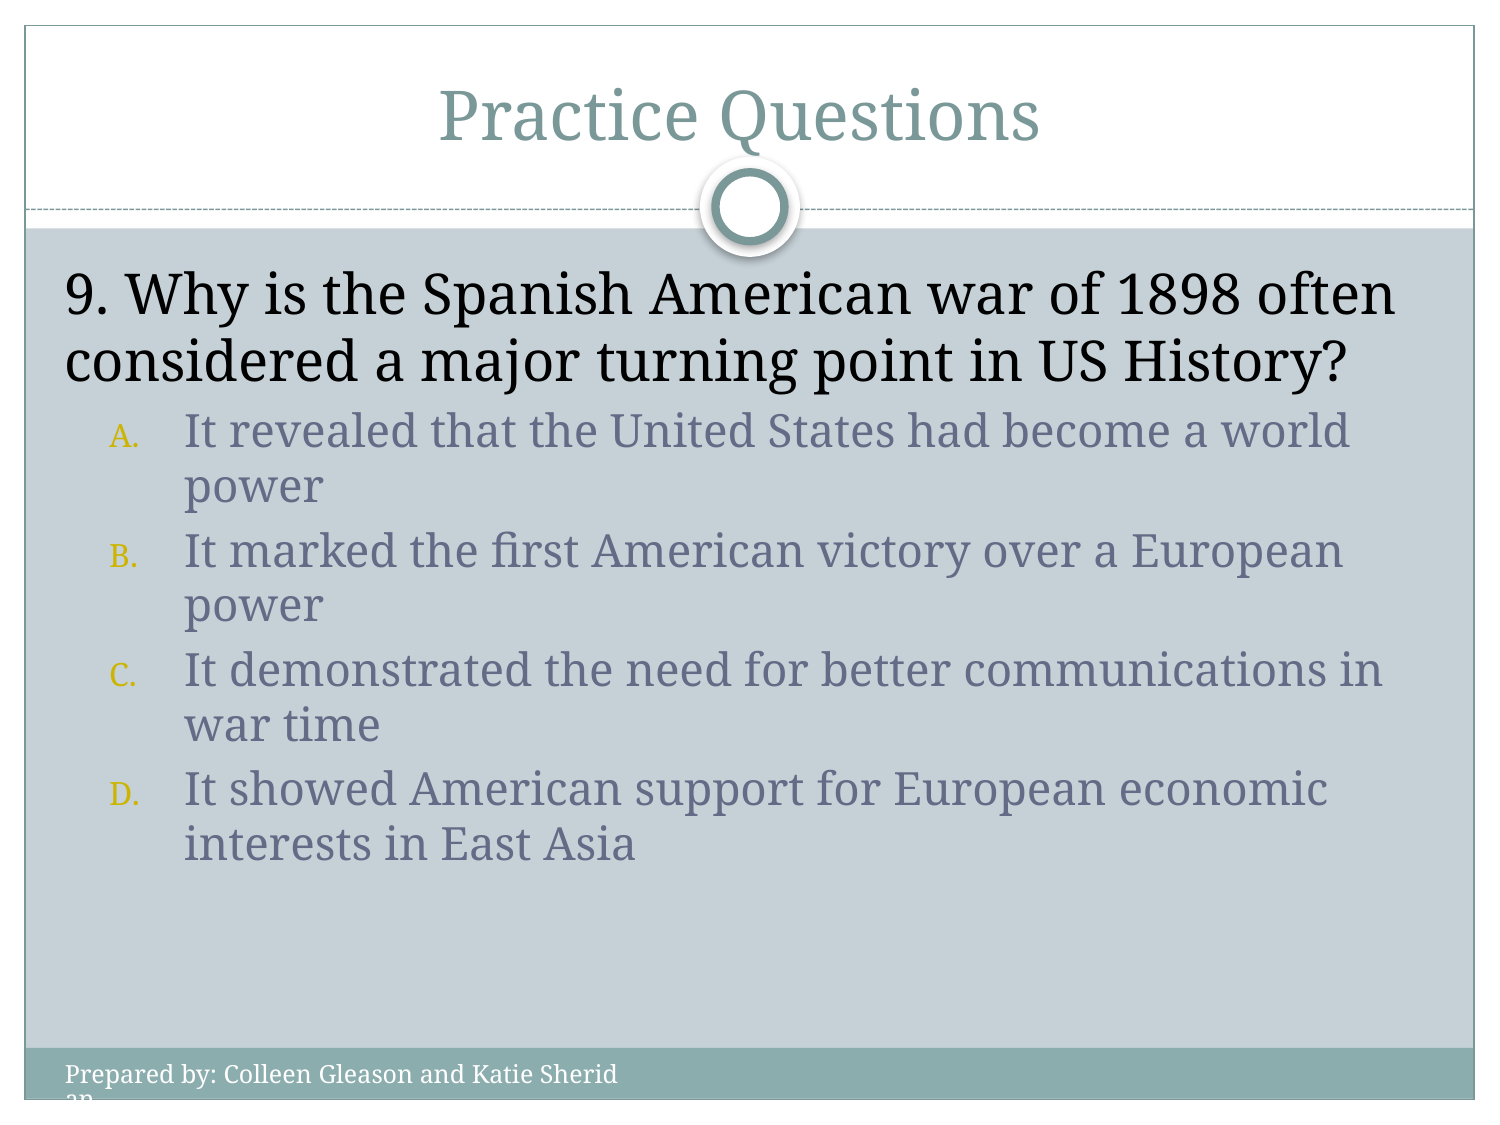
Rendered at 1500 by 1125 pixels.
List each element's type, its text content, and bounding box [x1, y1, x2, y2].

list 9. Why is the Spanish American war of 1898 often considered a major turning point in US History? It revealed that the United States had become a world power It marked the first American victory over a European power It demonstrated the need for better communications in war time It showed American support for European economic interests in East Asia [49, 250, 1445, 1001]
footer Prepared by: Colleen Gleason and Katie Sheridan [50, 1051, 638, 1112]
title Practice Questions [49, 37, 1450, 162]
